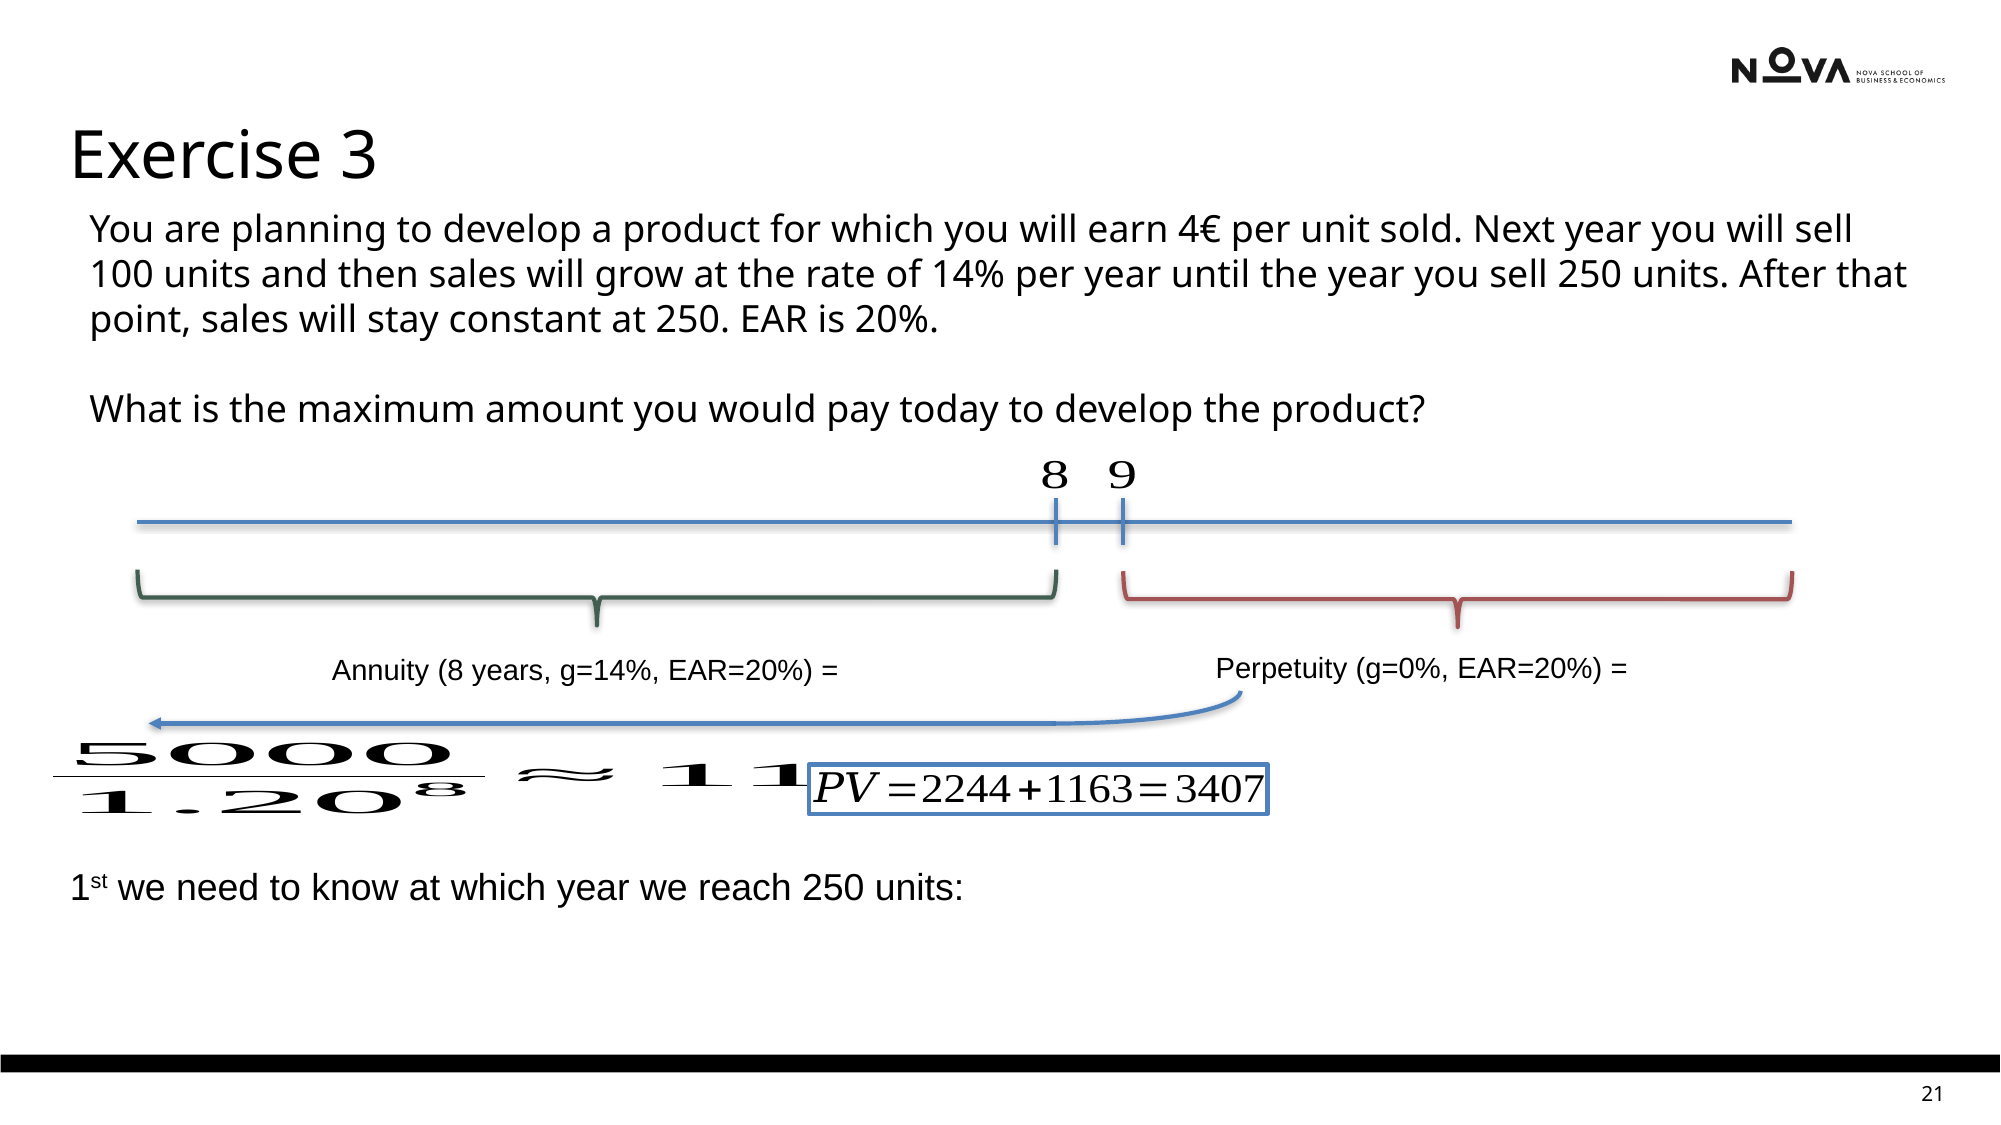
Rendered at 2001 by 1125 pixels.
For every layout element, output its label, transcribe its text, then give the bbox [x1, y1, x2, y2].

text_box Exercise 3 [55, 104, 1945, 218]
text_box [1055, 690, 1243, 726]
text_box [1121, 571, 1795, 630]
text_box [135, 569, 1059, 628]
picture [1732, 47, 1945, 83]
text_box You are planning to develop a product for which you will earn 4€ per unit sold. Next year you will sell 100 units and then sales will grow at the rate of 14% per year until the year you sell 250 units. After that point, sales will stay constant at 250. EAR is 20%. What is the maximum amount you would pay today to develop the product? [74, 218, 1926, 438]
